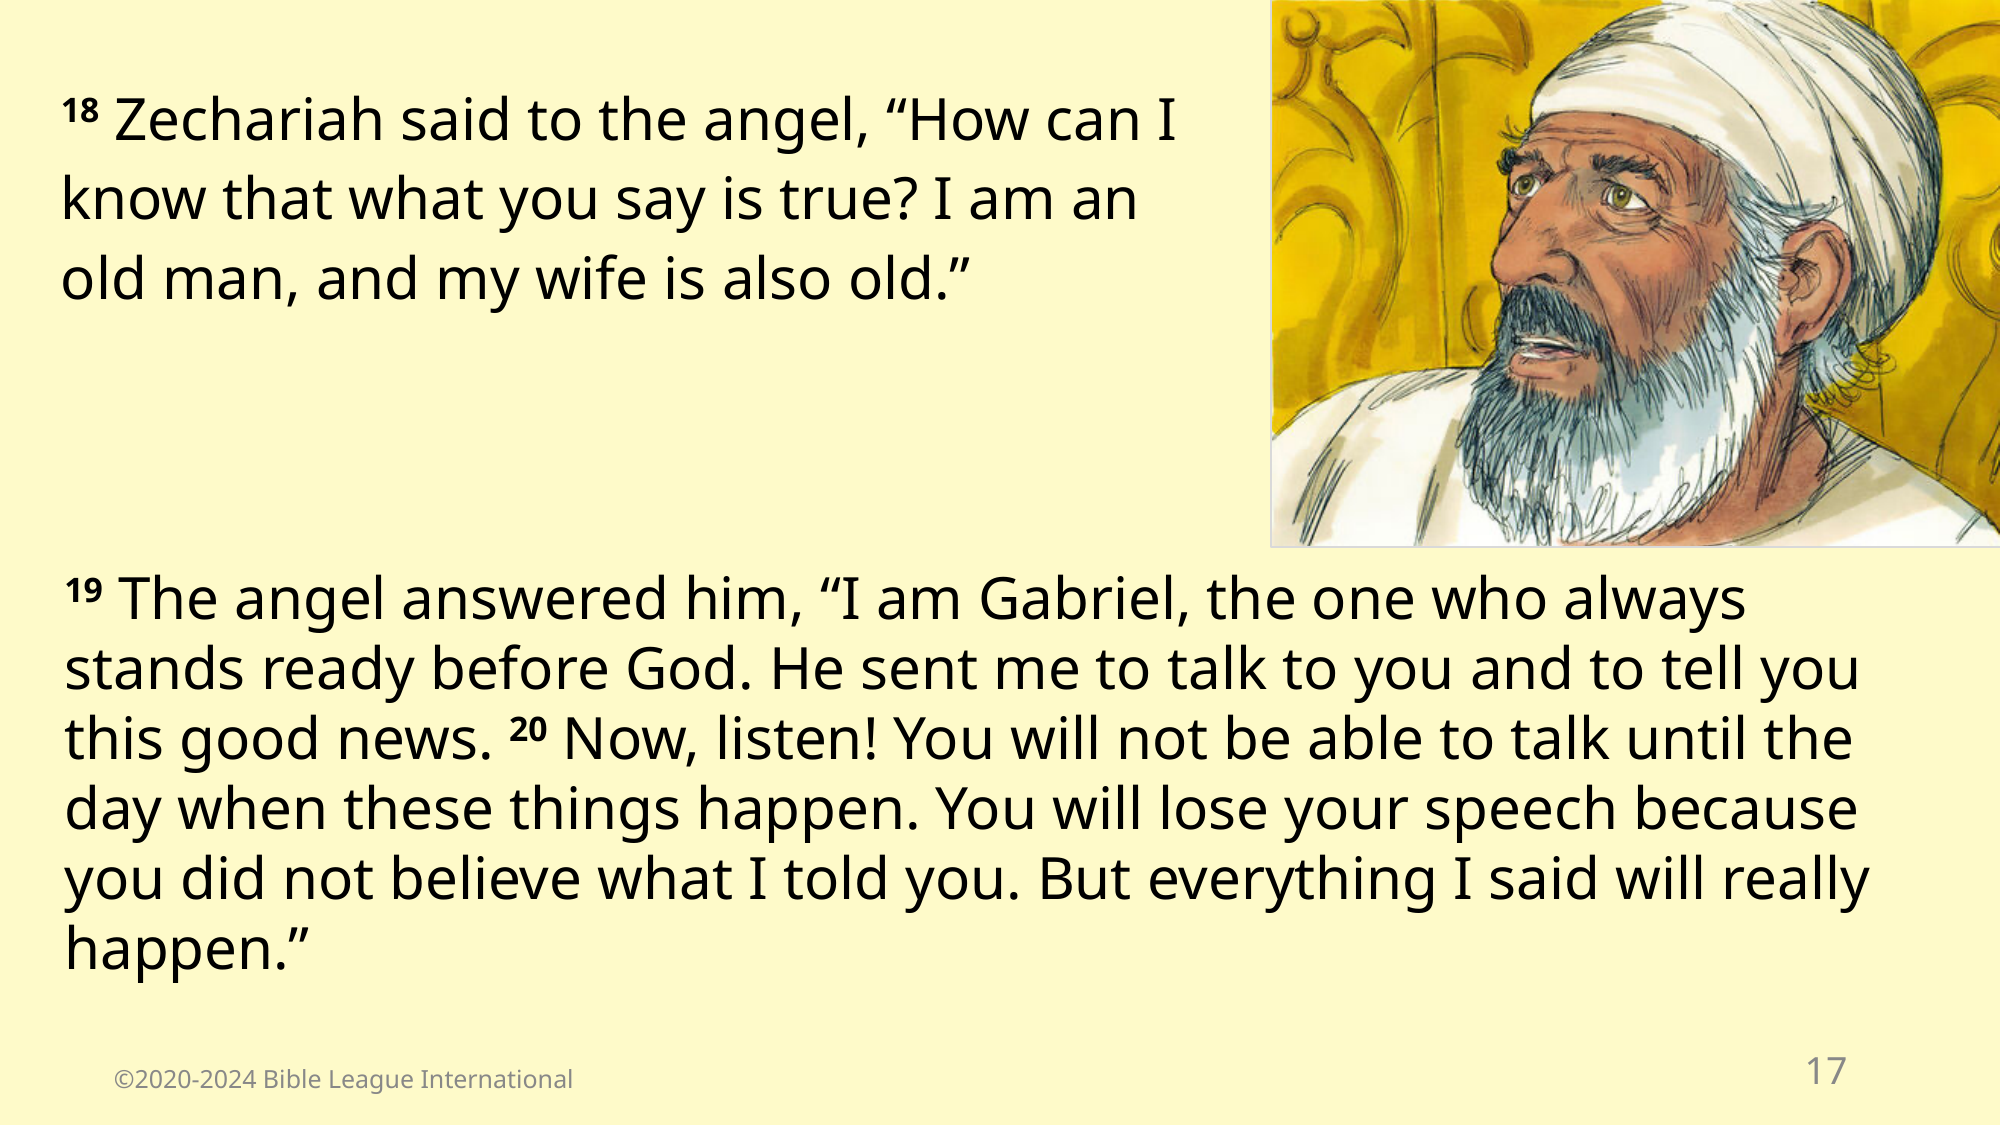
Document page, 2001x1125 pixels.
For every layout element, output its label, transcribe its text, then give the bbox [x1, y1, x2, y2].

text_box 19 The angel answered him, “I am Gabriel, the one who always stands ready before God. He sent me to talk to you and to tell you this good news. 20 Now, listen! You will not be able to talk until the day when these things happen. You will lose your speech because you did not believe what I told you. But everything I said will really happen.” [49, 546, 1958, 996]
slide_number 17 [1412, 1042, 1863, 1103]
picture [1271, 0, 2000, 547]
footer ©2020-2024 Bible League International [98, 1048, 774, 1109]
text_box 18 Zechariah said to the angel, “How can I know that what you say is true? I am an old man, and my wife is also old.” [45, 56, 1217, 494]
